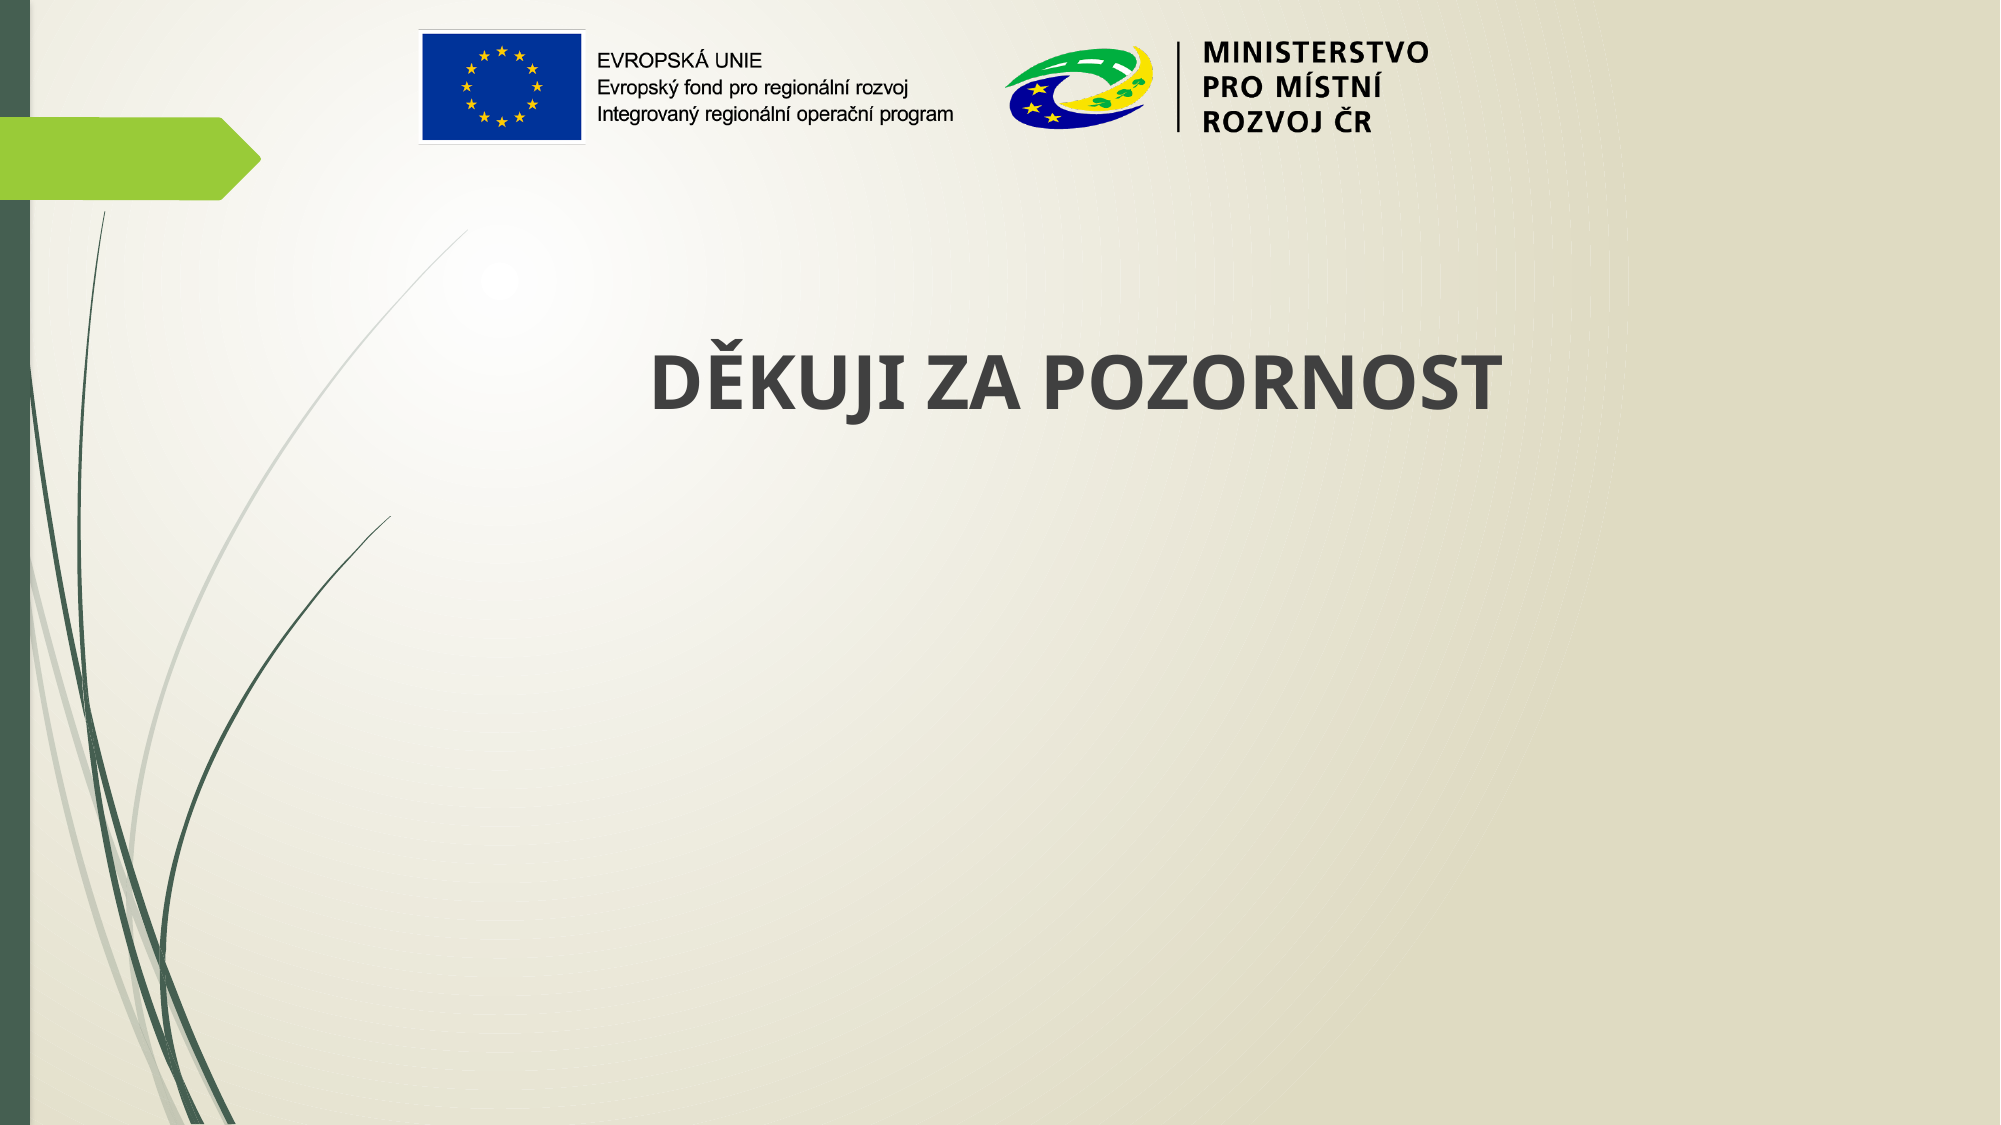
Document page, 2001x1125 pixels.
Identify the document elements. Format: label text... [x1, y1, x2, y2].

list DĚKUJI ZA POZORNOST [633, 327, 2000, 947]
picture [387, 0, 1464, 176]
